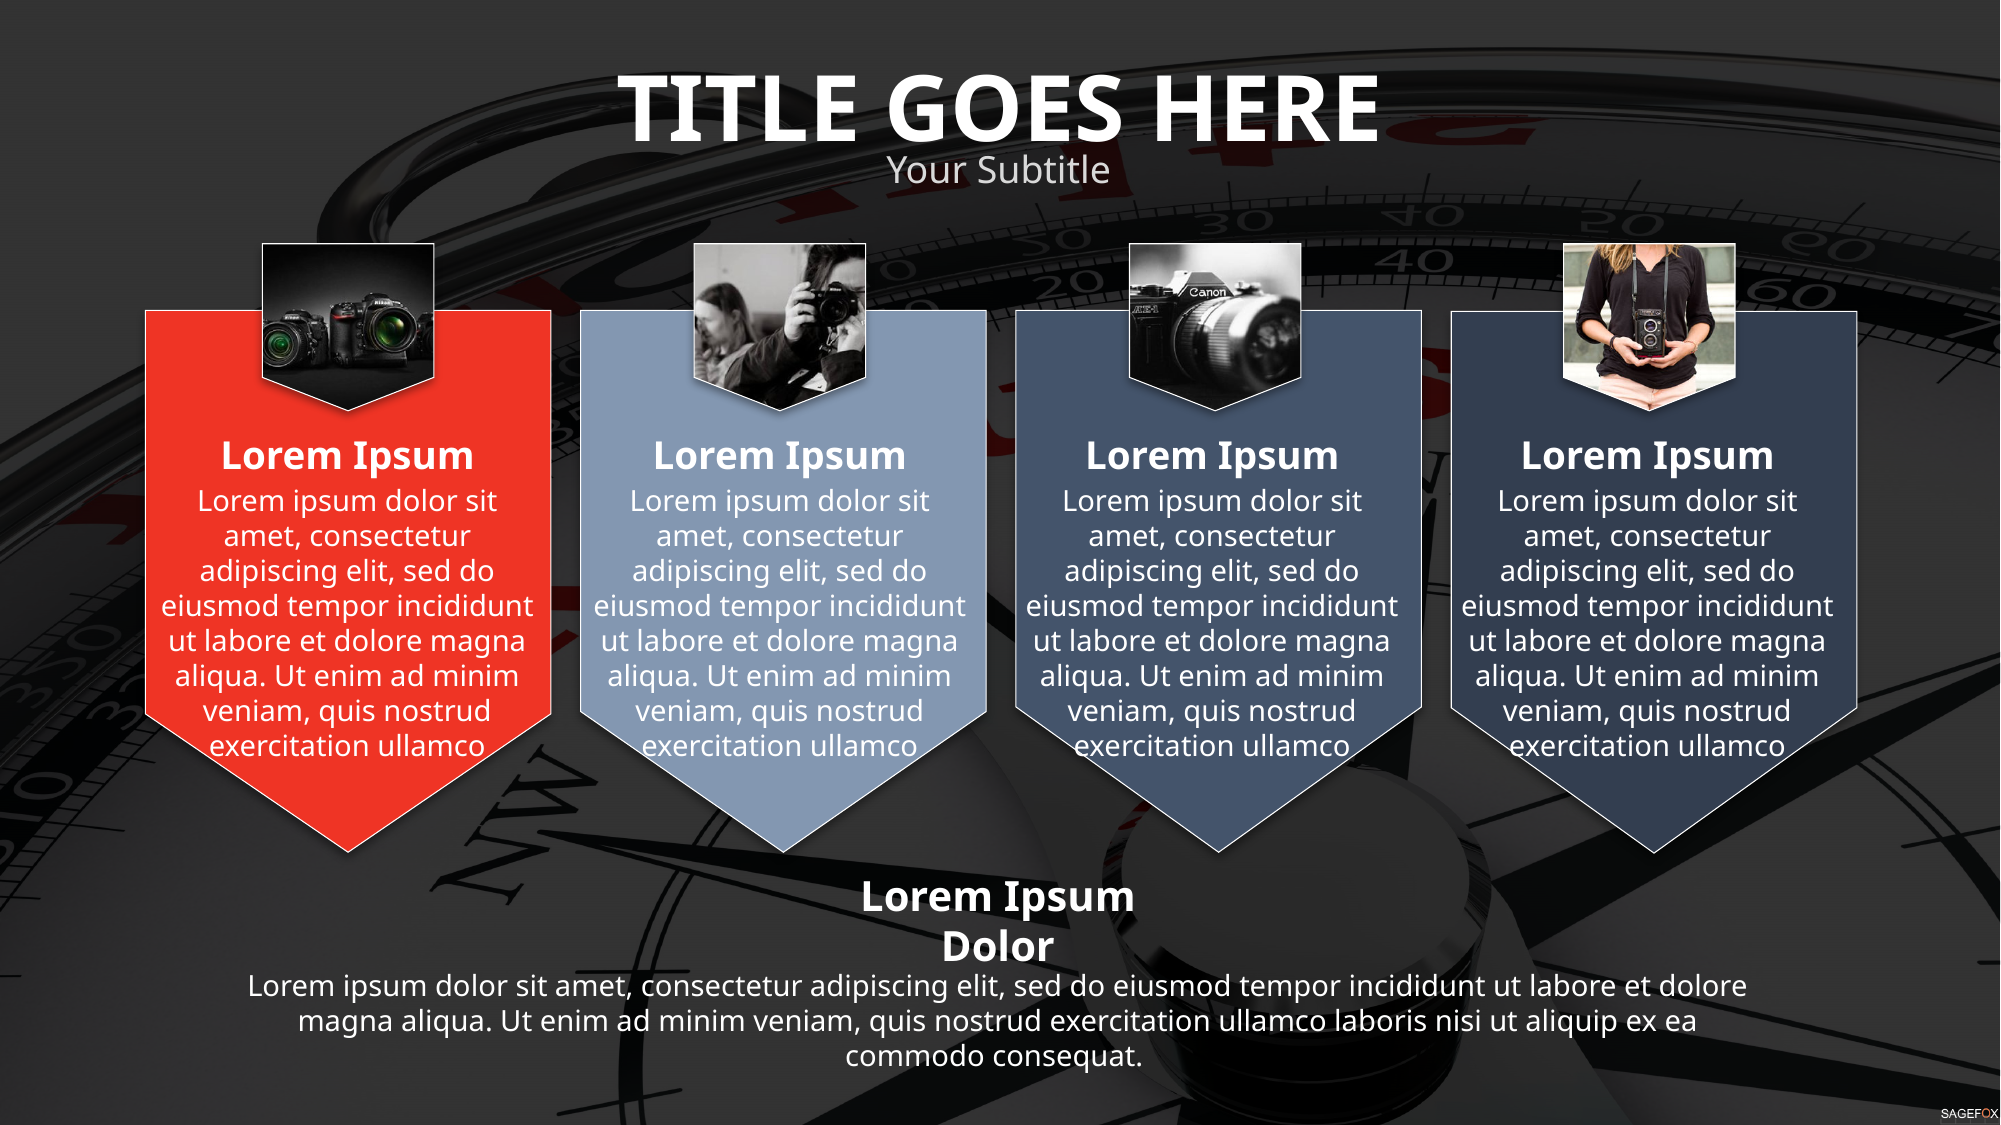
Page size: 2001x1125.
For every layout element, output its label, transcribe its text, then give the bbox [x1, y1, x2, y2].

text_box Lorem Ipsum Lorem ipsum dolor sit amet, consectetur adipiscing elit, sed do eiusmod tempor incididunt ut labore et dolore magna aliqua. Ut enim ad minim veniam, quis nostrud exercitation ullamco [1008, 423, 1416, 770]
text_box [261, 242, 435, 412]
text_box [1450, 310, 1858, 714]
picture [0, 0, 2001, 1125]
text_box [1128, 242, 1302, 412]
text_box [227, 886, 1769, 1046]
text_box Lorem Ipsum Lorem ipsum dolor sit amet, consectetur adipiscing elit, sed do eiusmod tempor incididunt ut labore et dolore magna aliqua. Ut enim ad minim veniam, quis nostrud exercitation ullamco [1444, 423, 1851, 770]
text_box [1014, 309, 1423, 713]
text_box [693, 242, 867, 412]
text_box [1102, 770, 1336, 854]
text_box TITLE GOES HERE [548, 42, 1452, 167]
text_box [225, 770, 471, 854]
text_box Lorem Ipsum Lorem ipsum dolor sit amet, consectetur adipiscing elit, sed do eiusmod tempor incididunt ut labore et dolore magna aliqua. Ut enim ad minim veniam, quis nostrud exercitation ullamco [576, 423, 984, 770]
text_box [579, 309, 988, 715]
text_box [144, 309, 552, 715]
text_box [1562, 242, 1737, 412]
text_box Lorem Ipsum Lorem ipsum dolor sit amet, consectetur adipiscing elit, sed do eiusmod tempor incididunt ut labore et dolore magna aliqua. Ut enim ad minim veniam, quis nostrud exercitation ullamco [144, 423, 551, 770]
text_box Your Subtitle [871, 138, 1129, 198]
text_box [663, 770, 904, 854]
text_box [1536, 770, 1772, 855]
